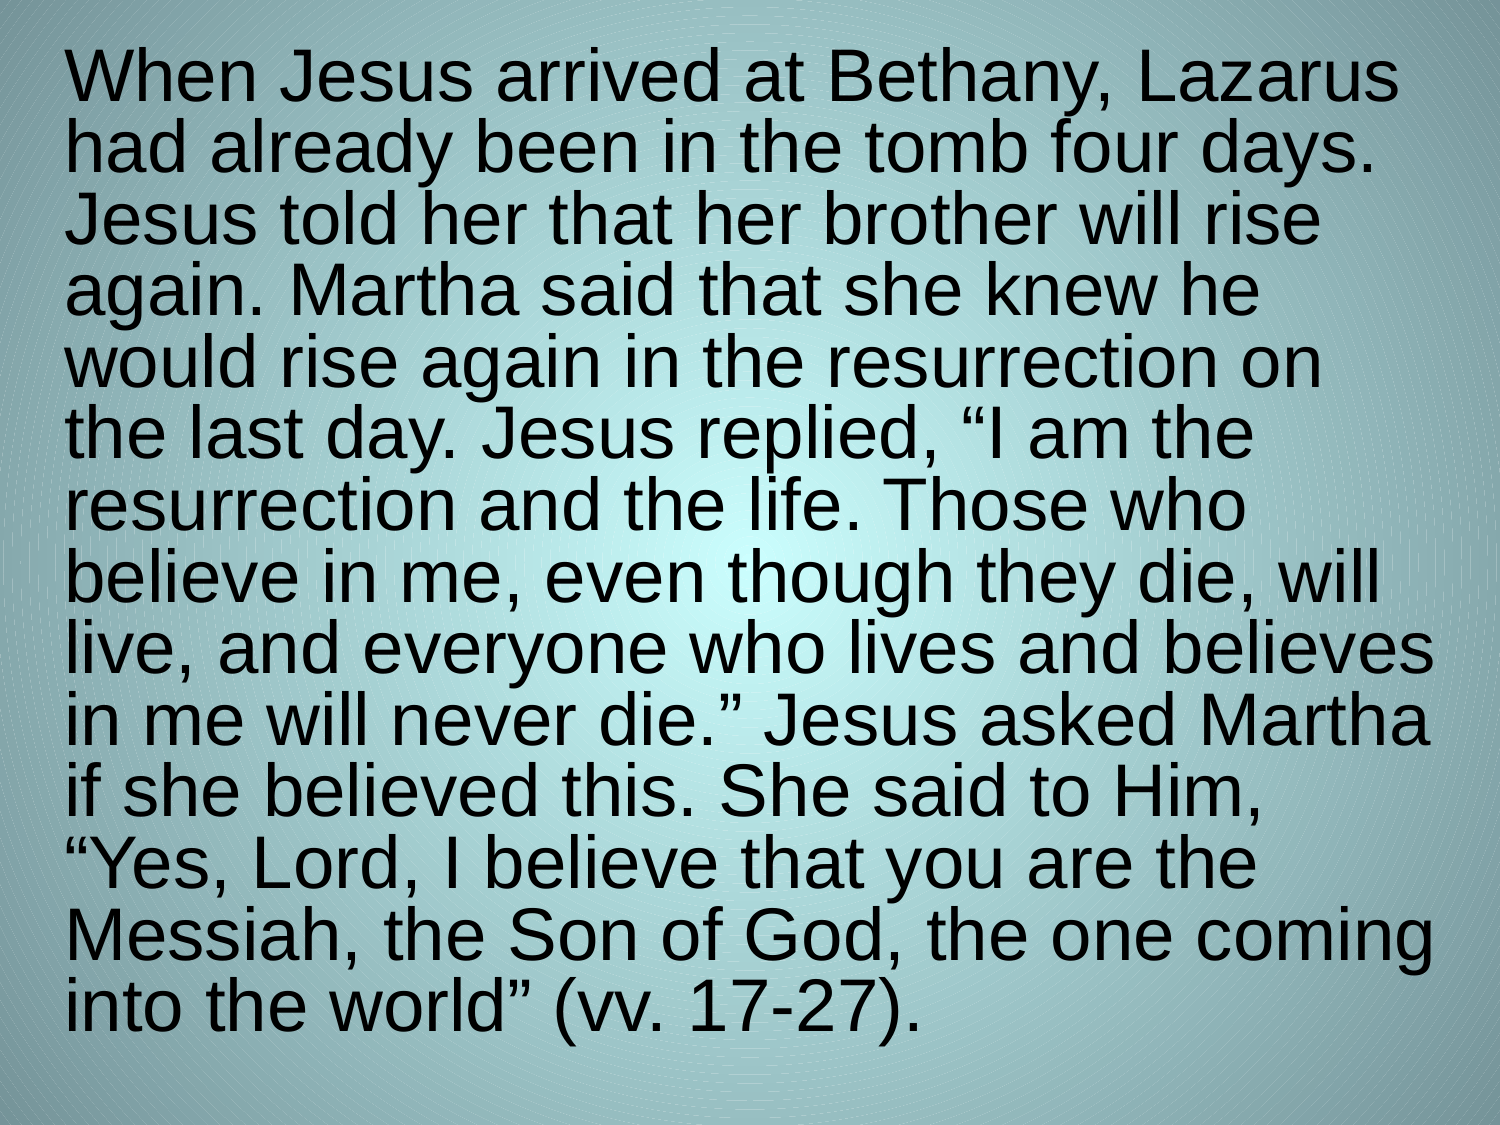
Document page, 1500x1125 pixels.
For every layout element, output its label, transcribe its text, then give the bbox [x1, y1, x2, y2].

list When Jesus arrived at Bethany, Lazarus had already been in the tomb four days. Jesus told her that her brother will rise again. Martha said that she knew he would rise again in the resurrection on the last day. Jesus replied, “I am the resurrection and the life. Those who believe in me, even though they die, will live, and everyone who lives and believes in me will never die.” Jesus asked Martha if she believed this. She said to Him, “Yes, Lord, I believe that you are the Messiah, the Son of God, the one coming into the world” (vv. 17-27). [49, 36, 1457, 1108]
